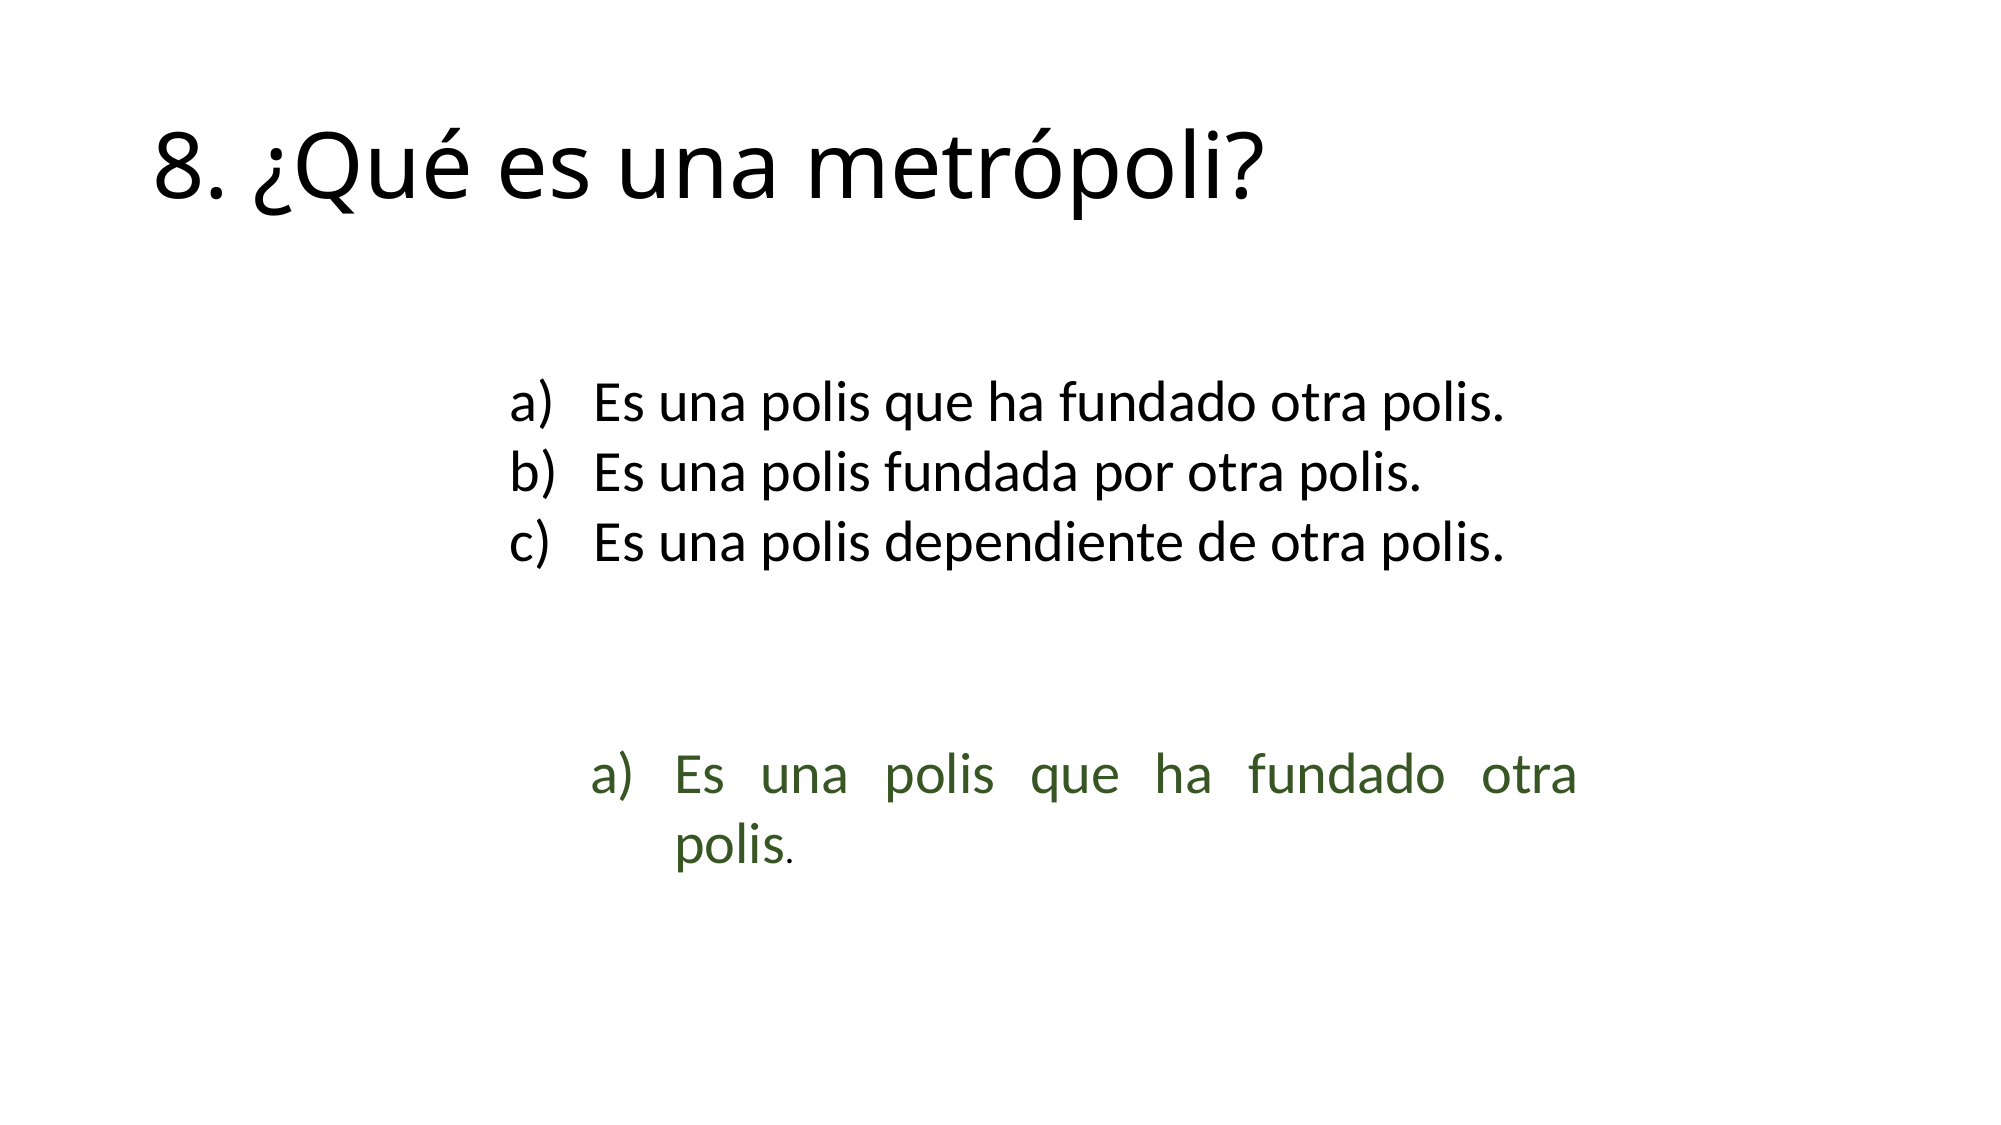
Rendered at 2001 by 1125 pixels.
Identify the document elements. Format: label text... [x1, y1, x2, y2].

text_box Es una polis que ha fundado otra polis. Es una polis fundada por otra polis. Es una polis dependiente de otra polis. [494, 355, 1664, 626]
title 8. ¿Qué es una metrópoli? [137, 59, 1863, 278]
text_box Es una polis que ha fundado otra polis. [575, 728, 1595, 883]
